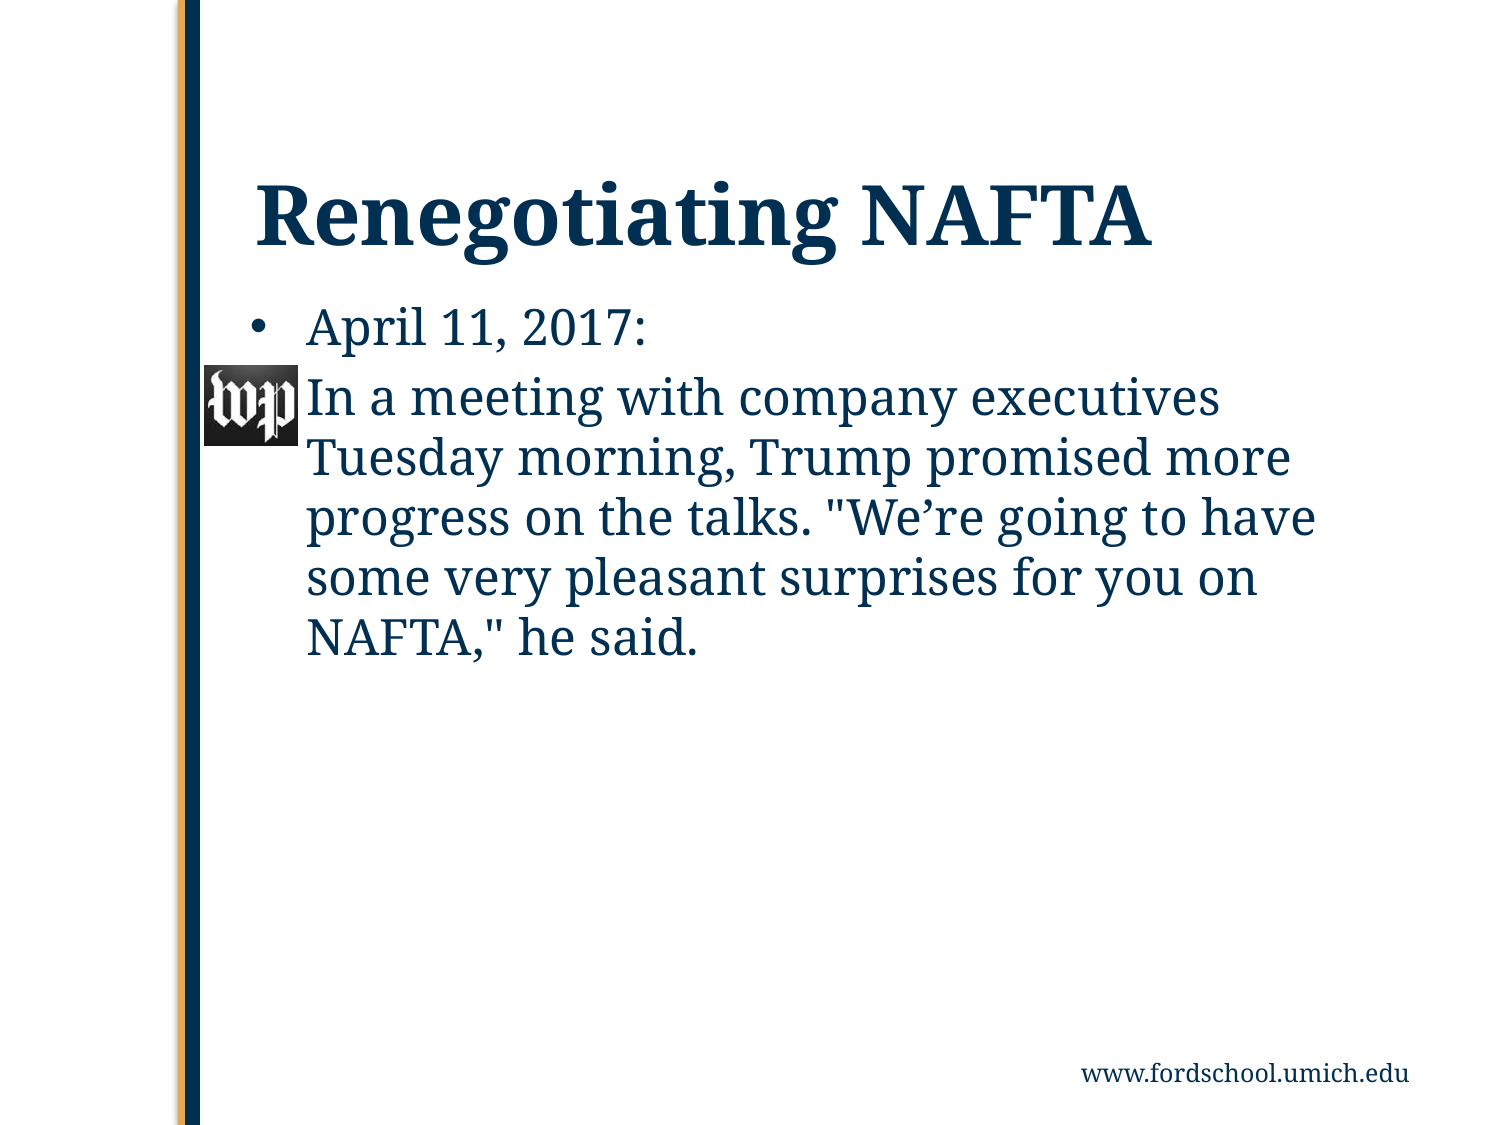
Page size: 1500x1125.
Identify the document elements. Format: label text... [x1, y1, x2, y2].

text_box [0, 0, 199, 199]
picture [204, 364, 298, 447]
list April 11, 2017: In a meeting with company executives Tuesday morning, Trump promised more progress on the talks. "We’re going to have some very pleasant surprises for you on NAFTA," he said. [234, 287, 1423, 663]
title Renegotiating NAFTA [239, 154, 1428, 283]
